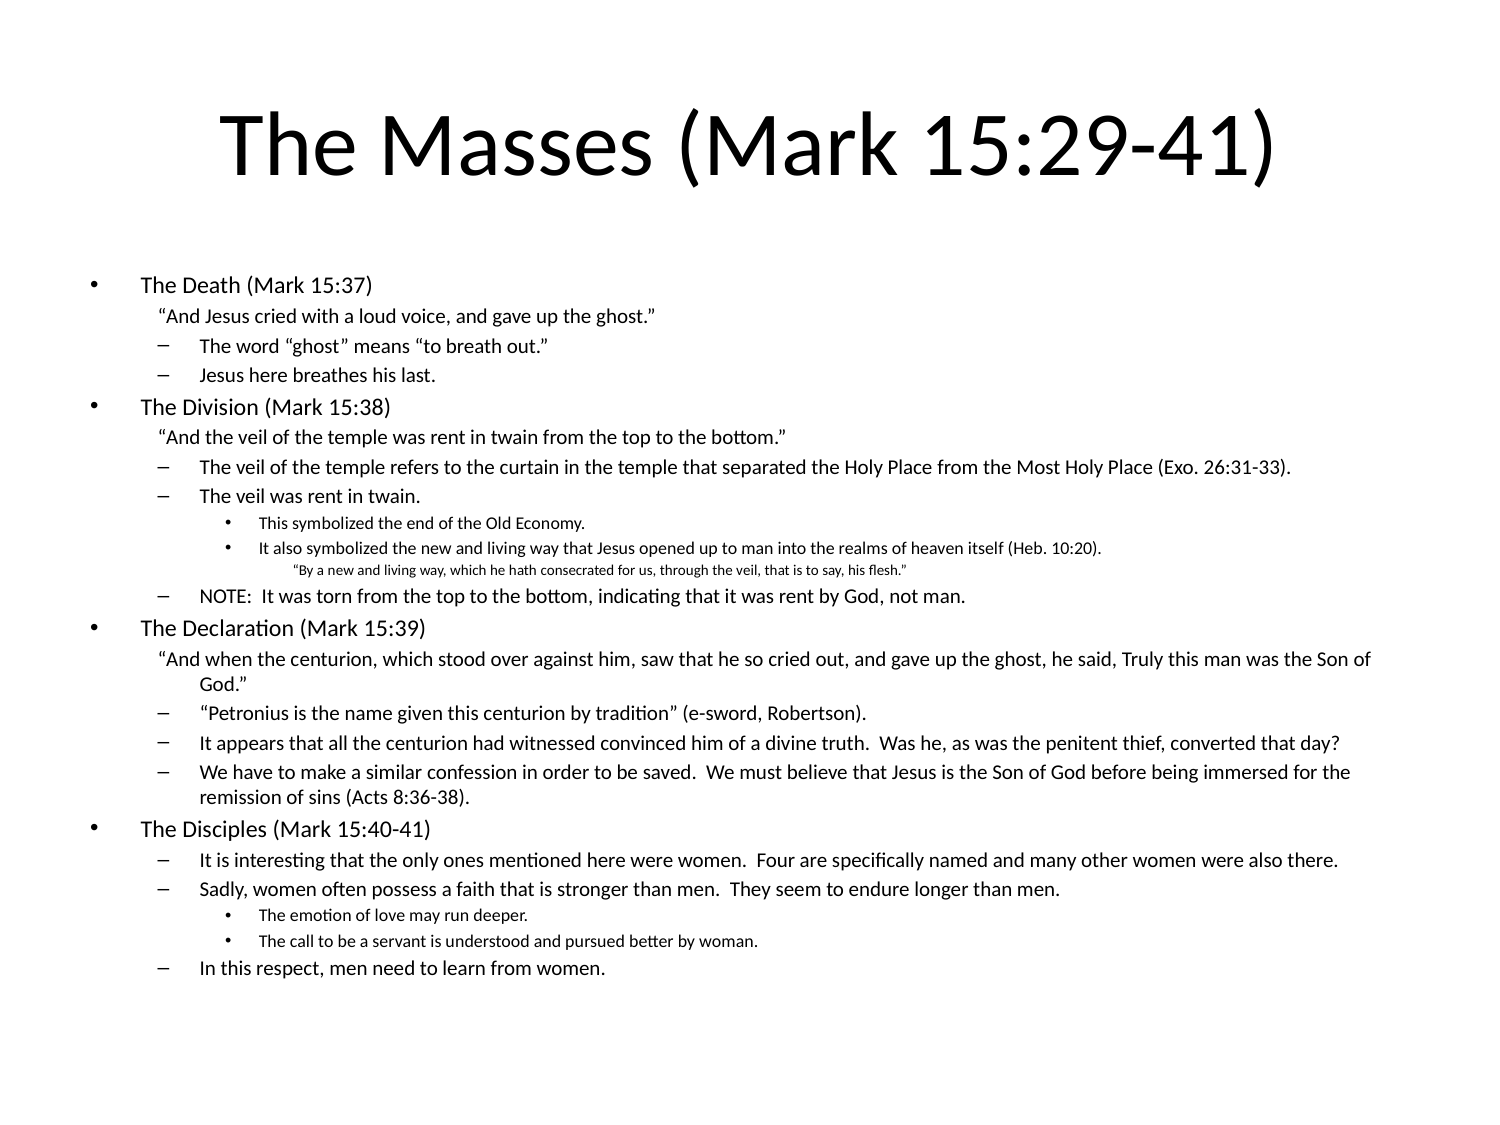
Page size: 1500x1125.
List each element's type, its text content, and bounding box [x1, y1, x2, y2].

title The Masses (Mark 15:29-41) [75, 45, 1425, 233]
list The Death (Mark 15:37) “And Jesus cried with a loud voice, and gave up the ghost.” The word “ghost” means “to breath out.” Jesus here breathes his last. The Division (Mark 15:38) “And the veil of the temple was rent in twain from the top to the bottom.” The veil of the temple refers to the curtain in the temple that separated the Holy Place from the Most Holy Place (Exo. 26:31-33). The veil was rent in twain. This symbolized the end of the Old Economy. It also symbolized the new and living way that Jesus opened up to man into the realms of heaven itself (Heb. 10:20). “By a new and living way, which he hath consecrated for us, through the veil, that is to say, his flesh.” NOTE: It was torn from the top to the bottom, indicating that it was rent by God, not man. The Declaration (Mark 15:39) “And when the centurion, which stood over against him, saw that he so cried out, and gave up the ghost, he said, Truly this man was the Son of God.” “Petronius is the name given this centurion by tradition” (e-sword, Robertson). It appears that all the centurion had witnessed convinced him of a divine truth. Was he, as was the penitent thief, converted that day? We have to make a similar confession in order to be saved. We must believe that Jesus is the Son of God before being immersed for the remission of sins (Acts 8:36-38). The Disciples (Mark 15:40-41) It is interesting that the only ones mentioned here were women. Four are specifically named and many other women were also there. Sadly, women often possess a faith that is stronger than men. They seem to endure longer than men. The emotion of love may run deeper. The call to be a servant is understood and pursued better by woman. In this respect, men need to learn from women. [75, 262, 1425, 1005]
